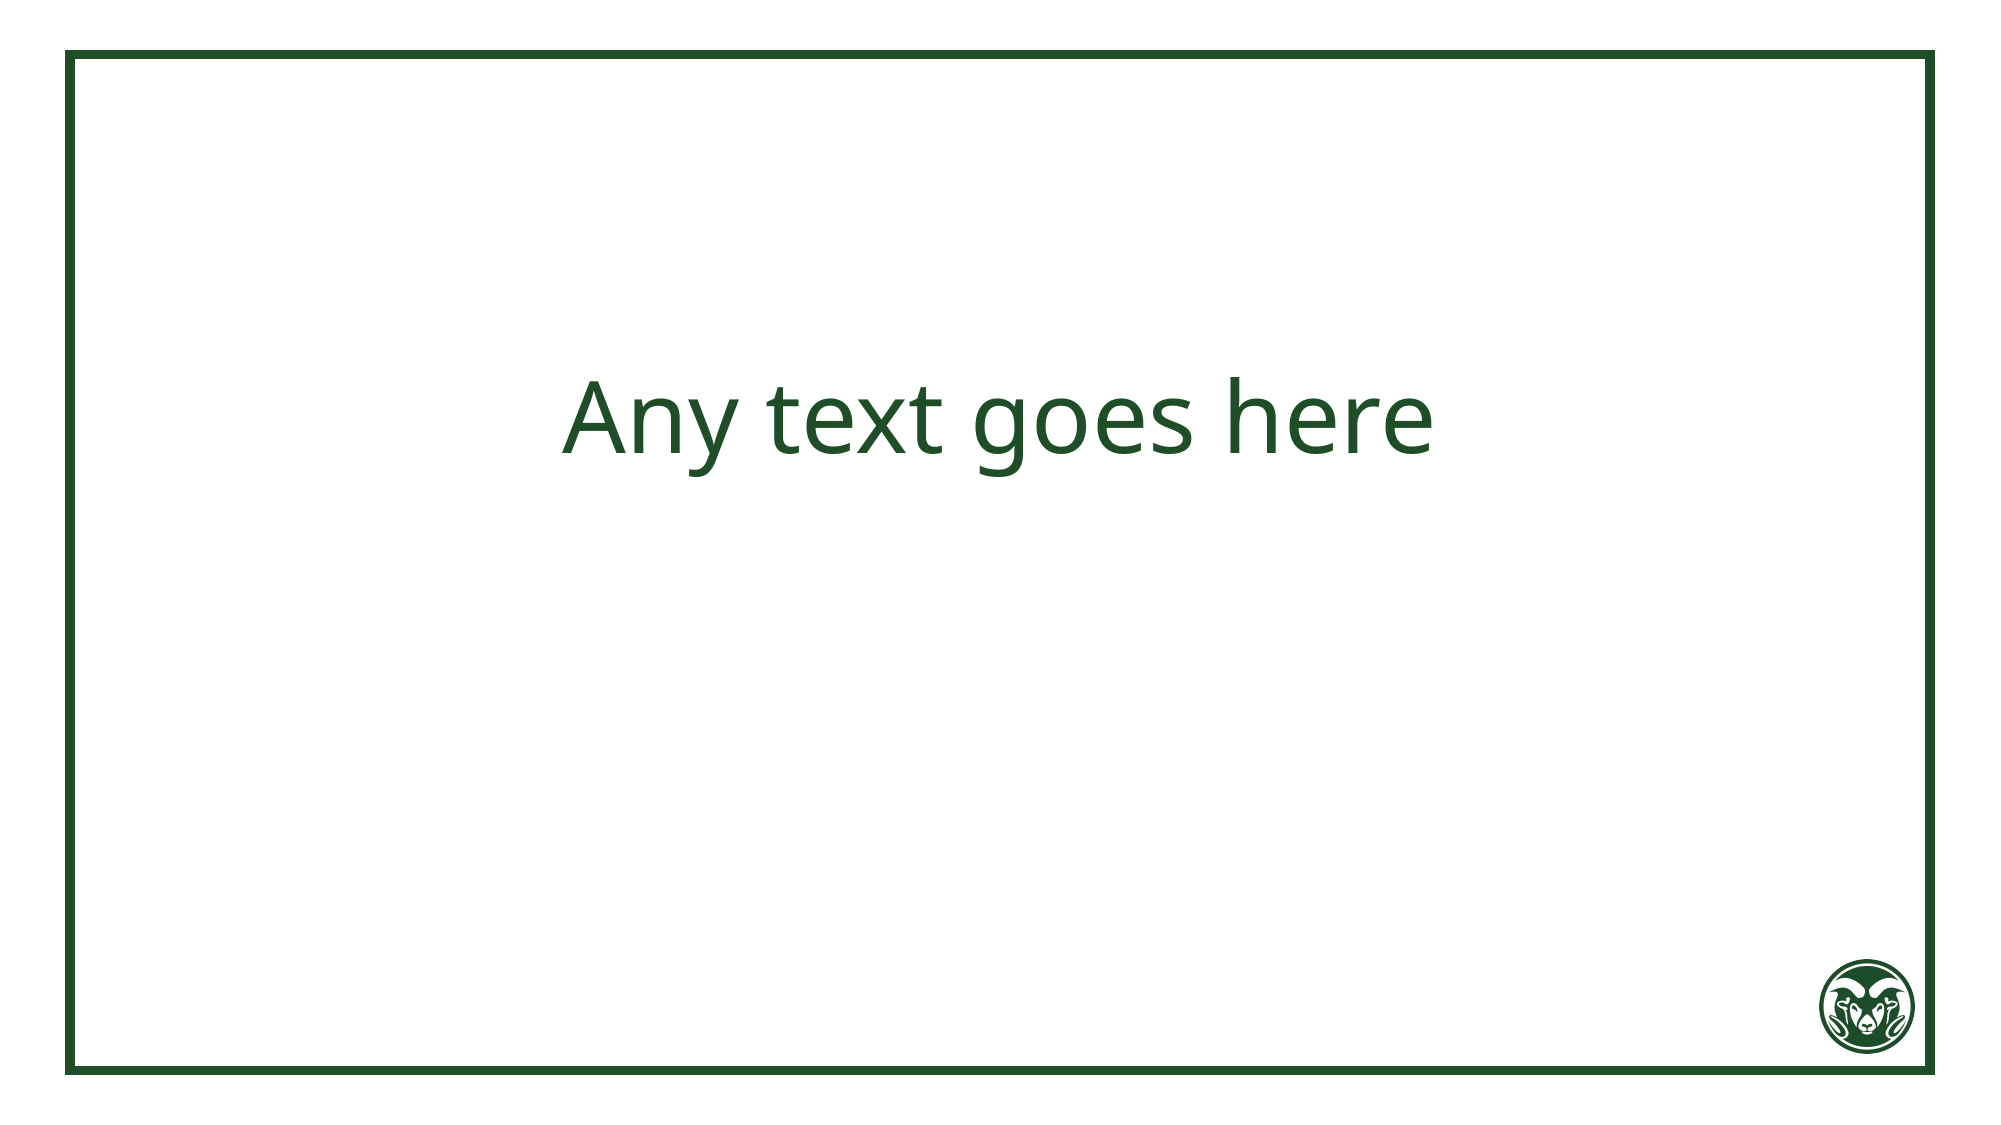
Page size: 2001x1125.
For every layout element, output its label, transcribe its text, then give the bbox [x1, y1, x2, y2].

text_box Any text goes here [446, 346, 1554, 482]
text_box [69, 54, 1931, 1071]
picture [1819, 959, 1915, 1054]
